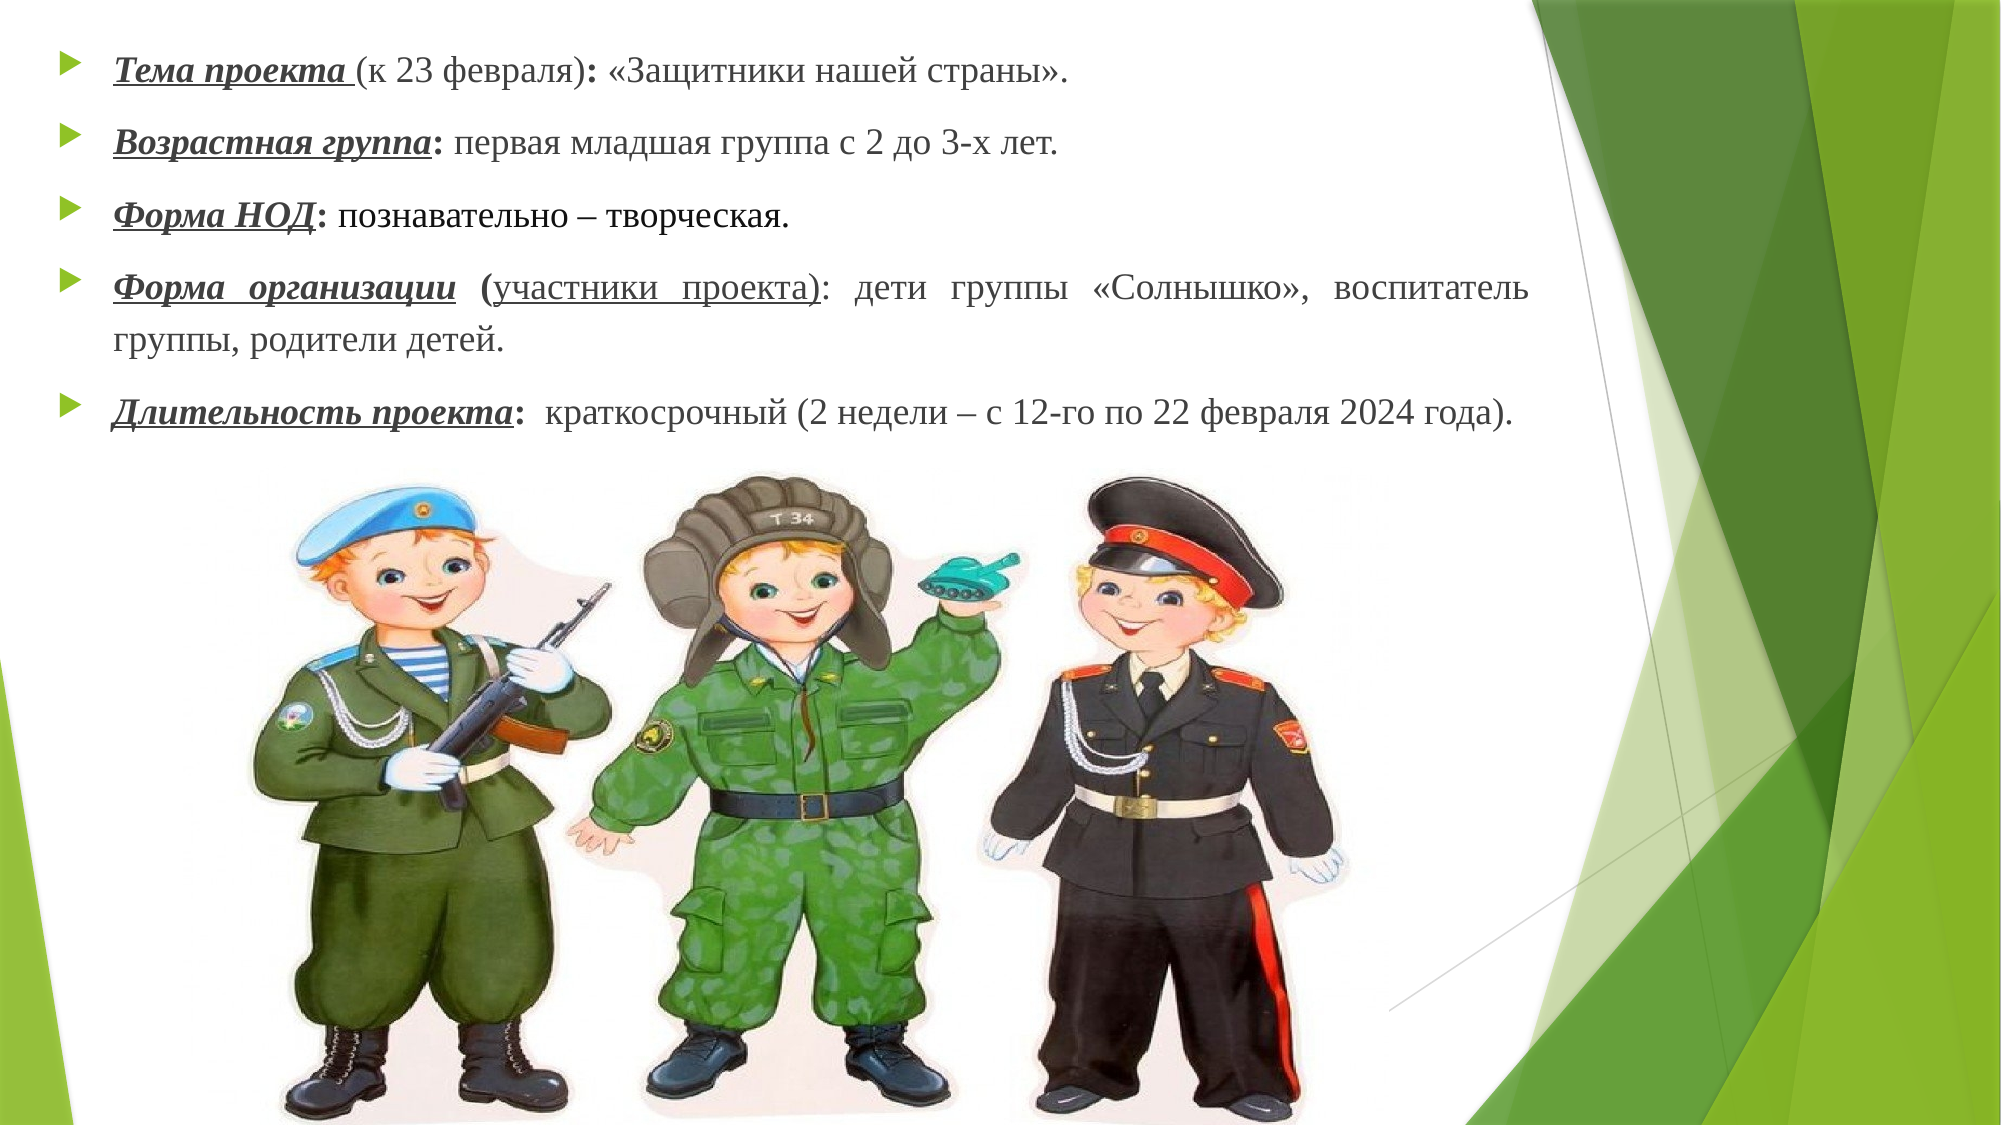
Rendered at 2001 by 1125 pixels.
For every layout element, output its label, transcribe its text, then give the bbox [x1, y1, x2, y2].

list Тема проекта (к 23 февраля): «Защитники нашей страны». Возрастная группа: первая младшая группа с 2 до 3-х лет. Форма НОД: познавательно – творческая. Форма организации (участники проекта): дети группы «Солнышко», воспитатель группы, родители детей. Длительность проекта: краткосрочный (2 недели – с 12-го по 22 февраля 2024 года). [42, 30, 1545, 1109]
picture [182, 464, 1390, 1125]
